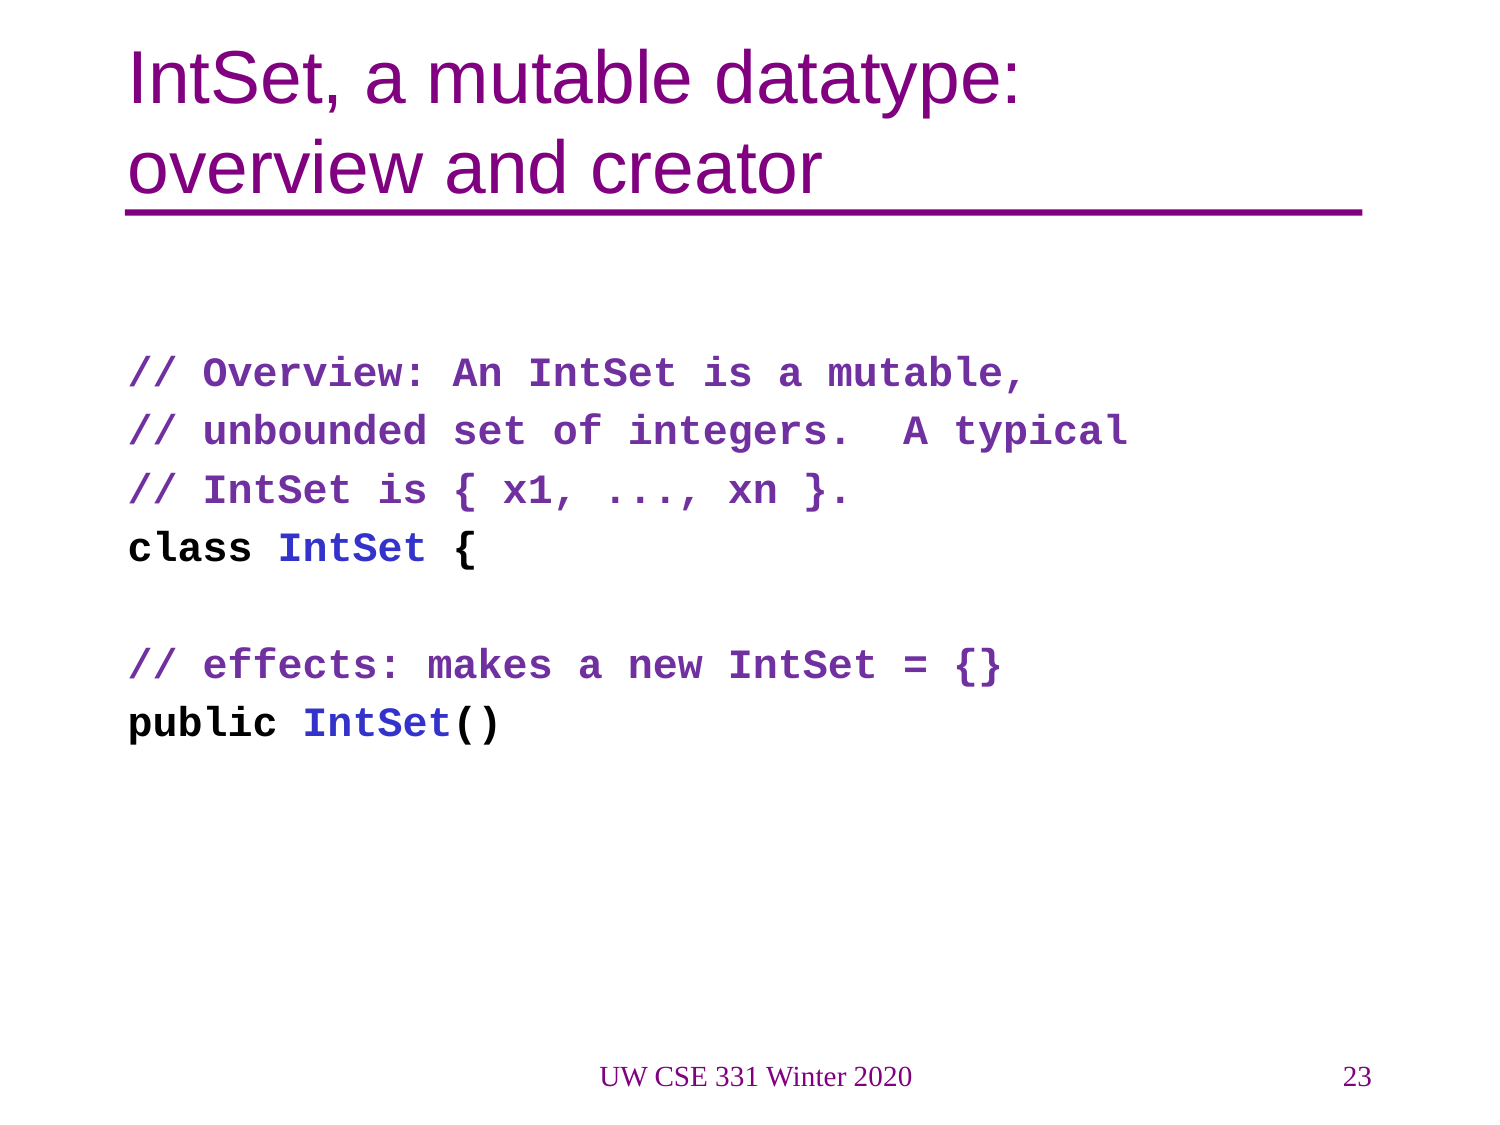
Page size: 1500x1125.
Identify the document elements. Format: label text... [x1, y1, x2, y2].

slide_number 23 [1074, 1049, 1388, 1125]
list // Overview: An IntSet is a mutable, // unbounded set of integers. A typical // IntSet is { x1, ..., xn }. class IntSet { // effects: makes a new IntSet = {} public IntSet() [112, 337, 1388, 875]
title IntSet, a mutable datatype: overview and creator [112, 24, 1388, 213]
footer UW CSE 331 Winter 2020 [474, 1049, 1038, 1125]
